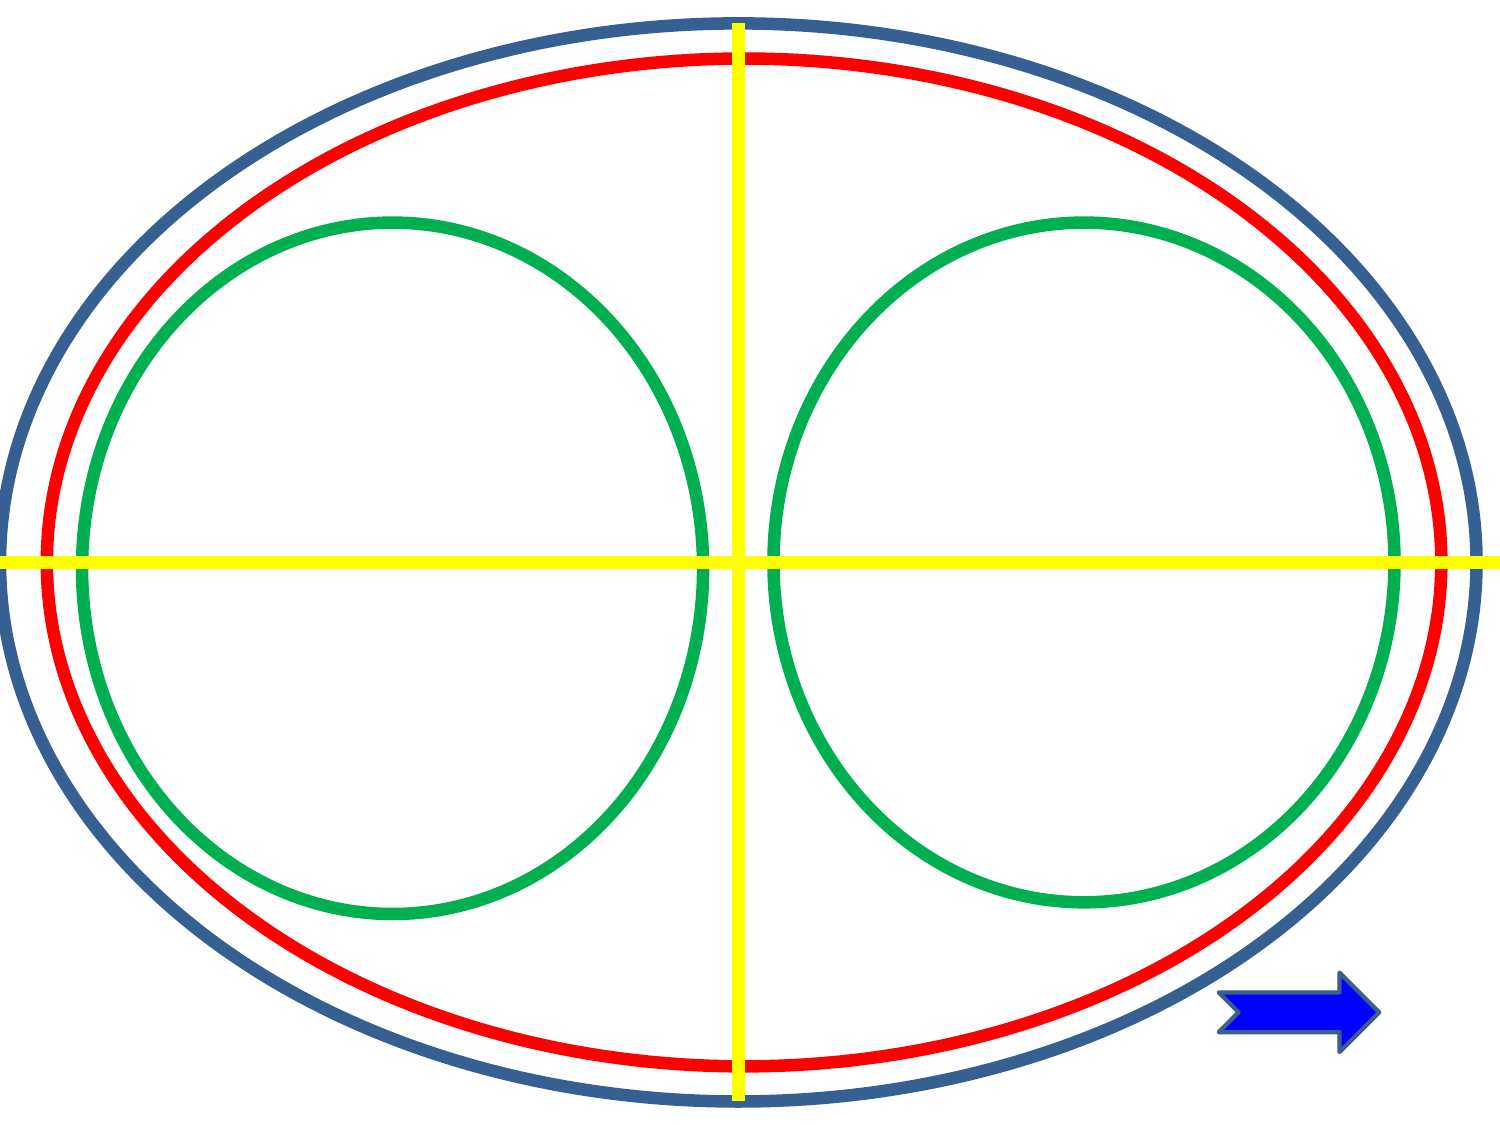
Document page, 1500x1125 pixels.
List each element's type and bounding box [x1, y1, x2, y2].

text_box [0, 21, 1479, 556]
text_box [745, 572, 1444, 1069]
text_box [1216, 970, 1382, 1055]
text_box [771, 220, 1397, 556]
text_box [771, 572, 1397, 905]
text_box [0, 570, 1479, 1104]
text_box [44, 572, 732, 1069]
text_box [80, 220, 706, 556]
text_box [745, 56, 1444, 556]
text_box [44, 56, 732, 556]
text_box [79, 572, 706, 917]
